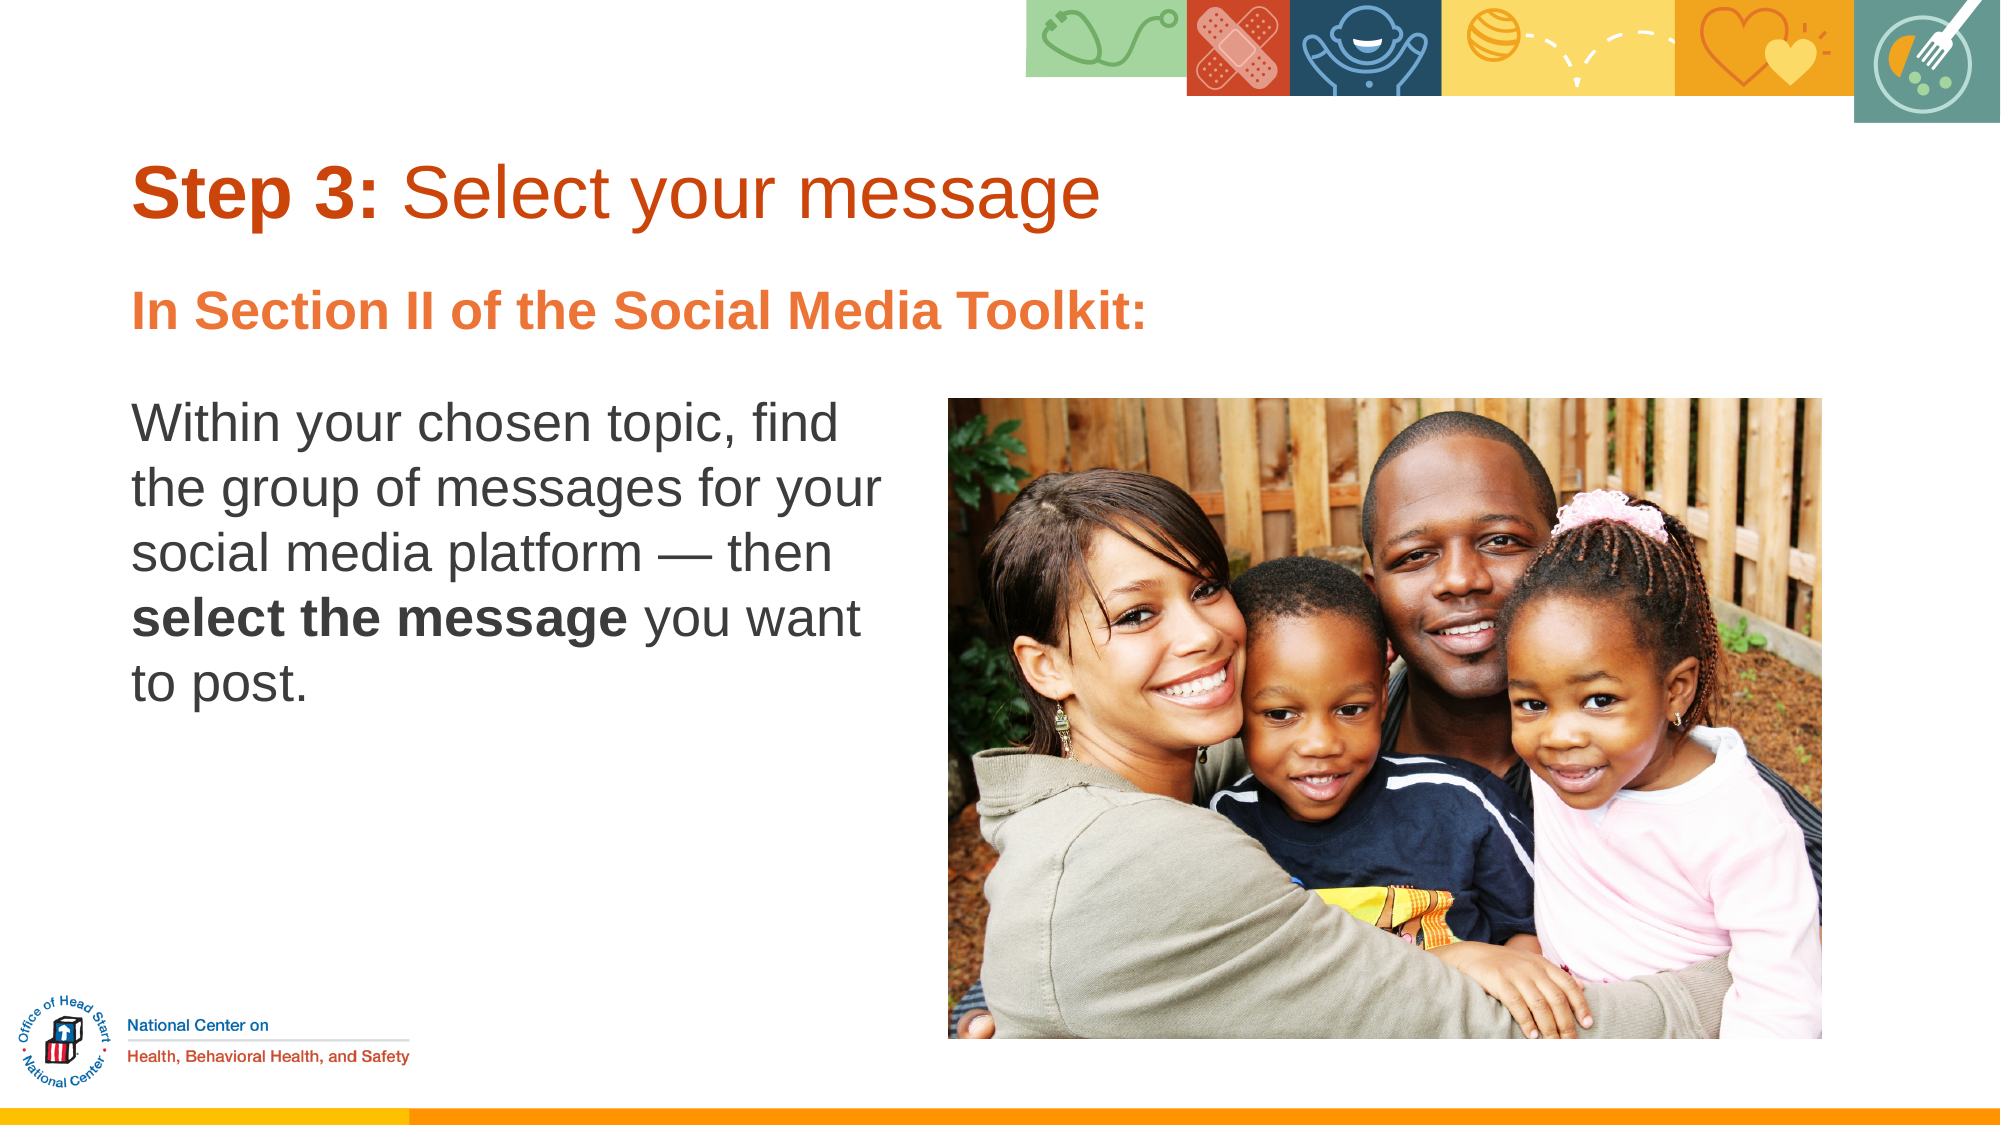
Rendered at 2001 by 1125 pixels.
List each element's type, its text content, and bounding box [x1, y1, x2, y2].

picture [17, 995, 410, 1088]
list Within your chosen topic, find the group of messages for your social media platform — then select the message you want to post. [131, 386, 913, 928]
picture [948, 398, 1822, 1039]
list In Section II of the Social Media Toolkit: [131, 245, 1182, 342]
picture [1025, 0, 2001, 123]
title Step 3: Select your message [131, 152, 1112, 235]
